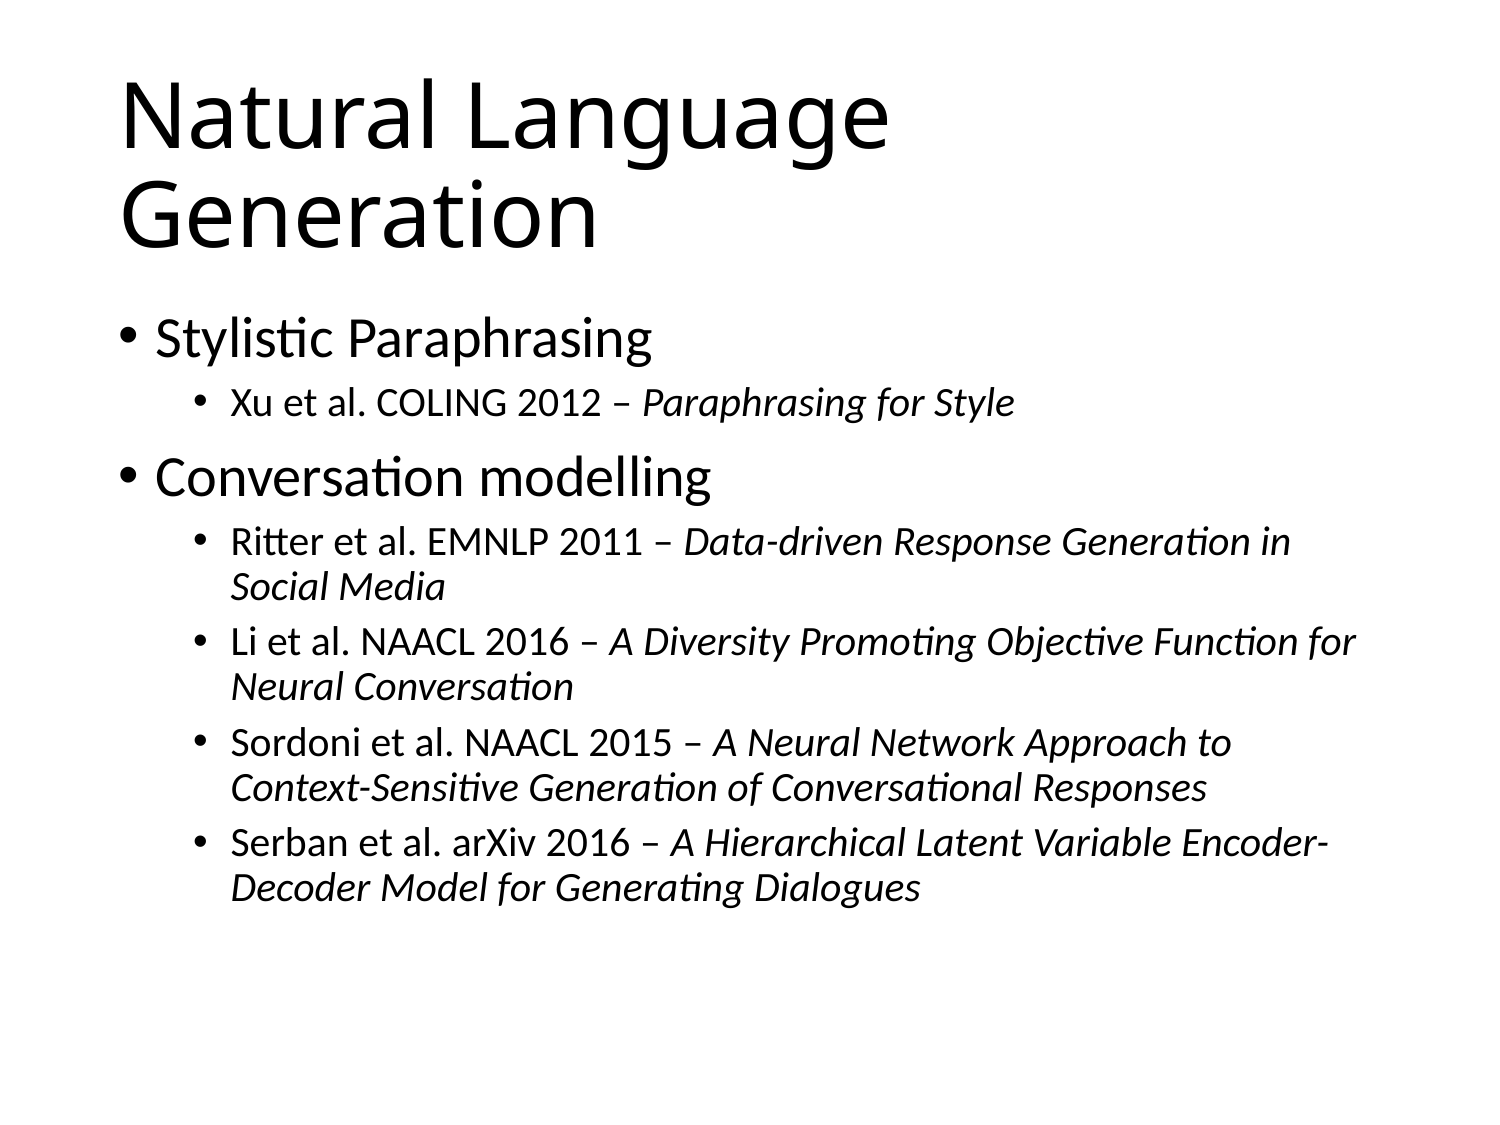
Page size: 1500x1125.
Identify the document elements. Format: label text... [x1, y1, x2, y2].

list Stylistic Paraphrasing Xu et al. COLING 2012 – Paraphrasing for Style Conversation modelling Ritter et al. EMNLP 2011 – Data-driven Response Generation in Social Media Li et al. NAACL 2016 – A Diversity Promoting Objective Function for Neural Conversation Sordoni et al. NAACL 2015 – A Neural Network Approach to Context-Sensitive Generation of Conversational Responses Serban et al. arXiv 2016 – A Hierarchical Latent Variable Encoder-Decoder Model for Generating Dialogues [103, 299, 1397, 1014]
title Natural Language Generation [103, 59, 1397, 278]
